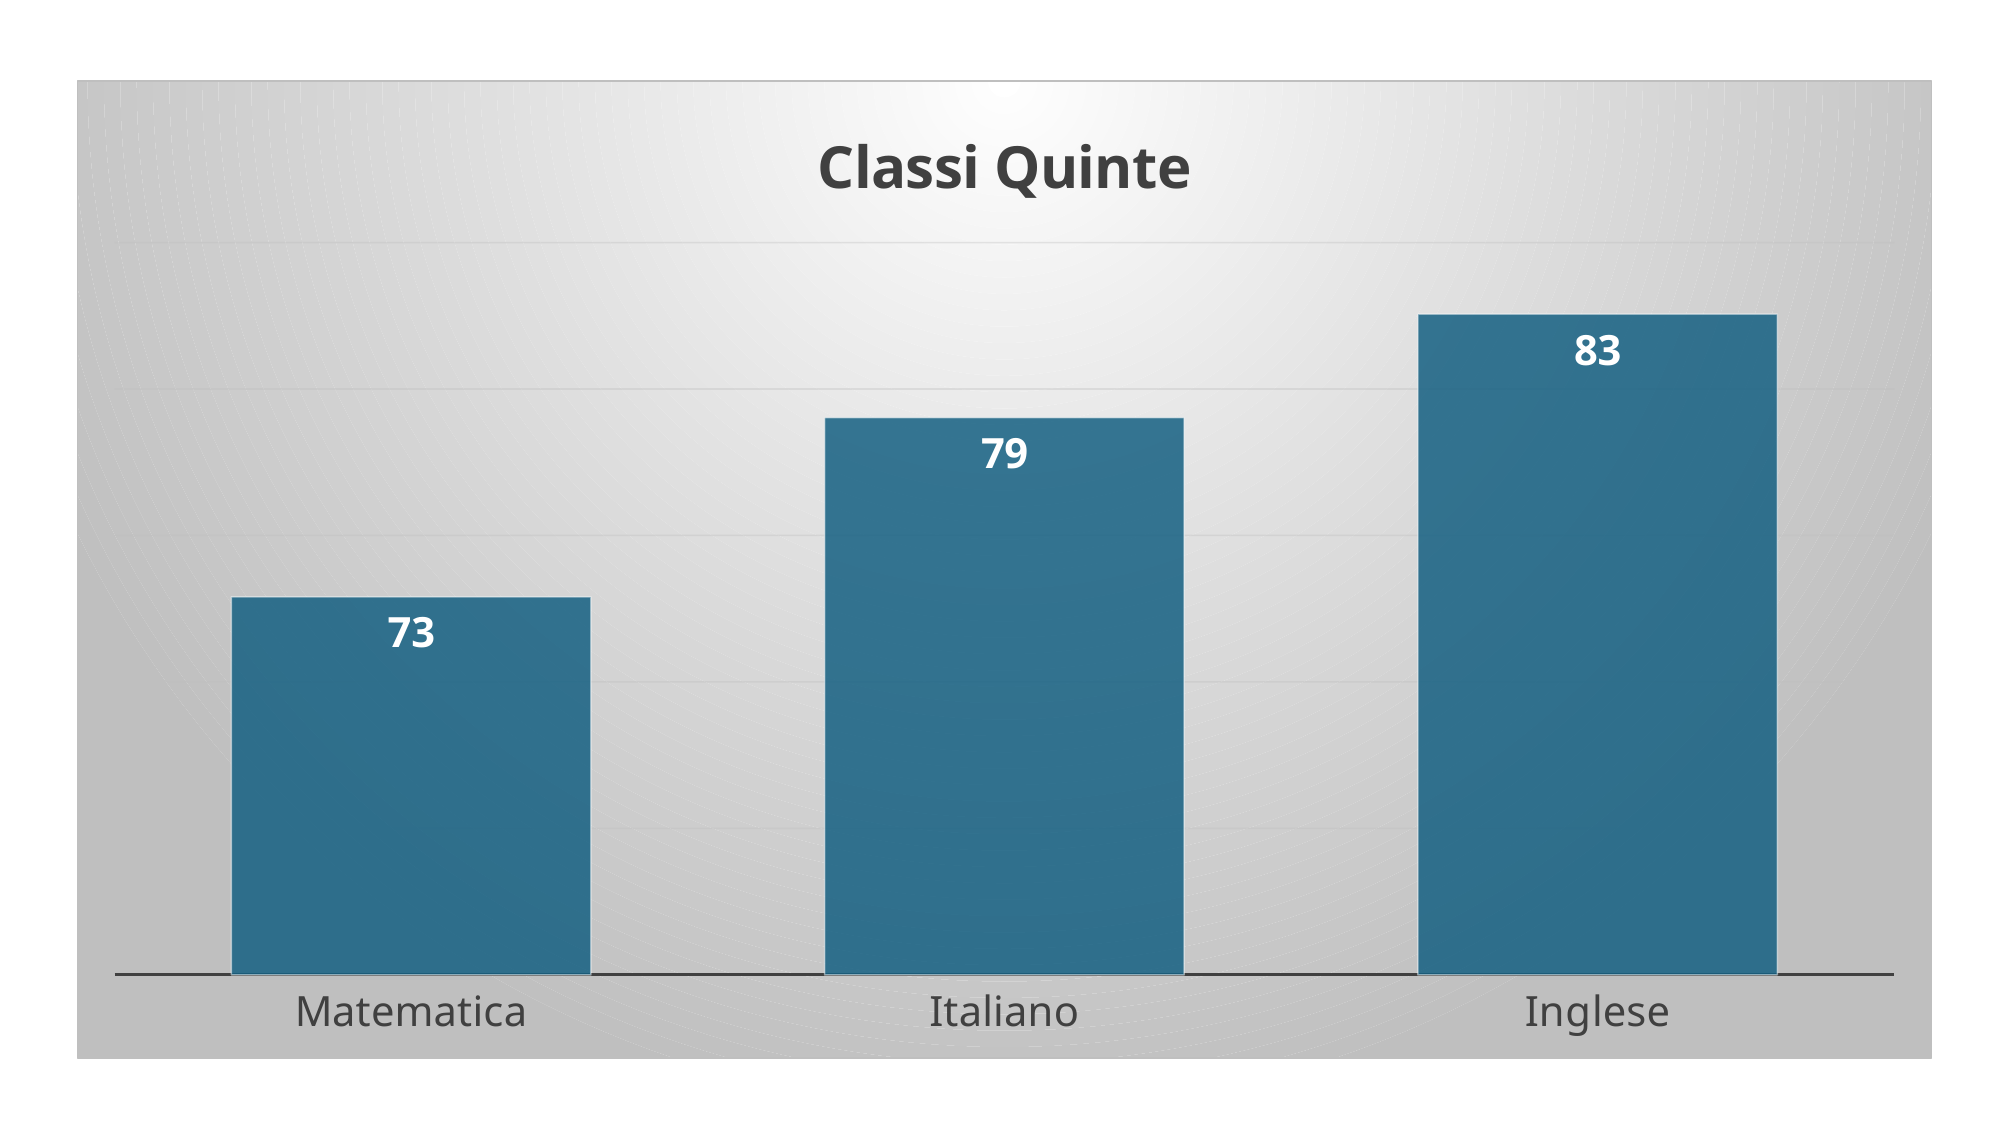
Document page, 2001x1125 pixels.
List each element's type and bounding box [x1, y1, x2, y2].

chart [76, 79, 1933, 1060]
